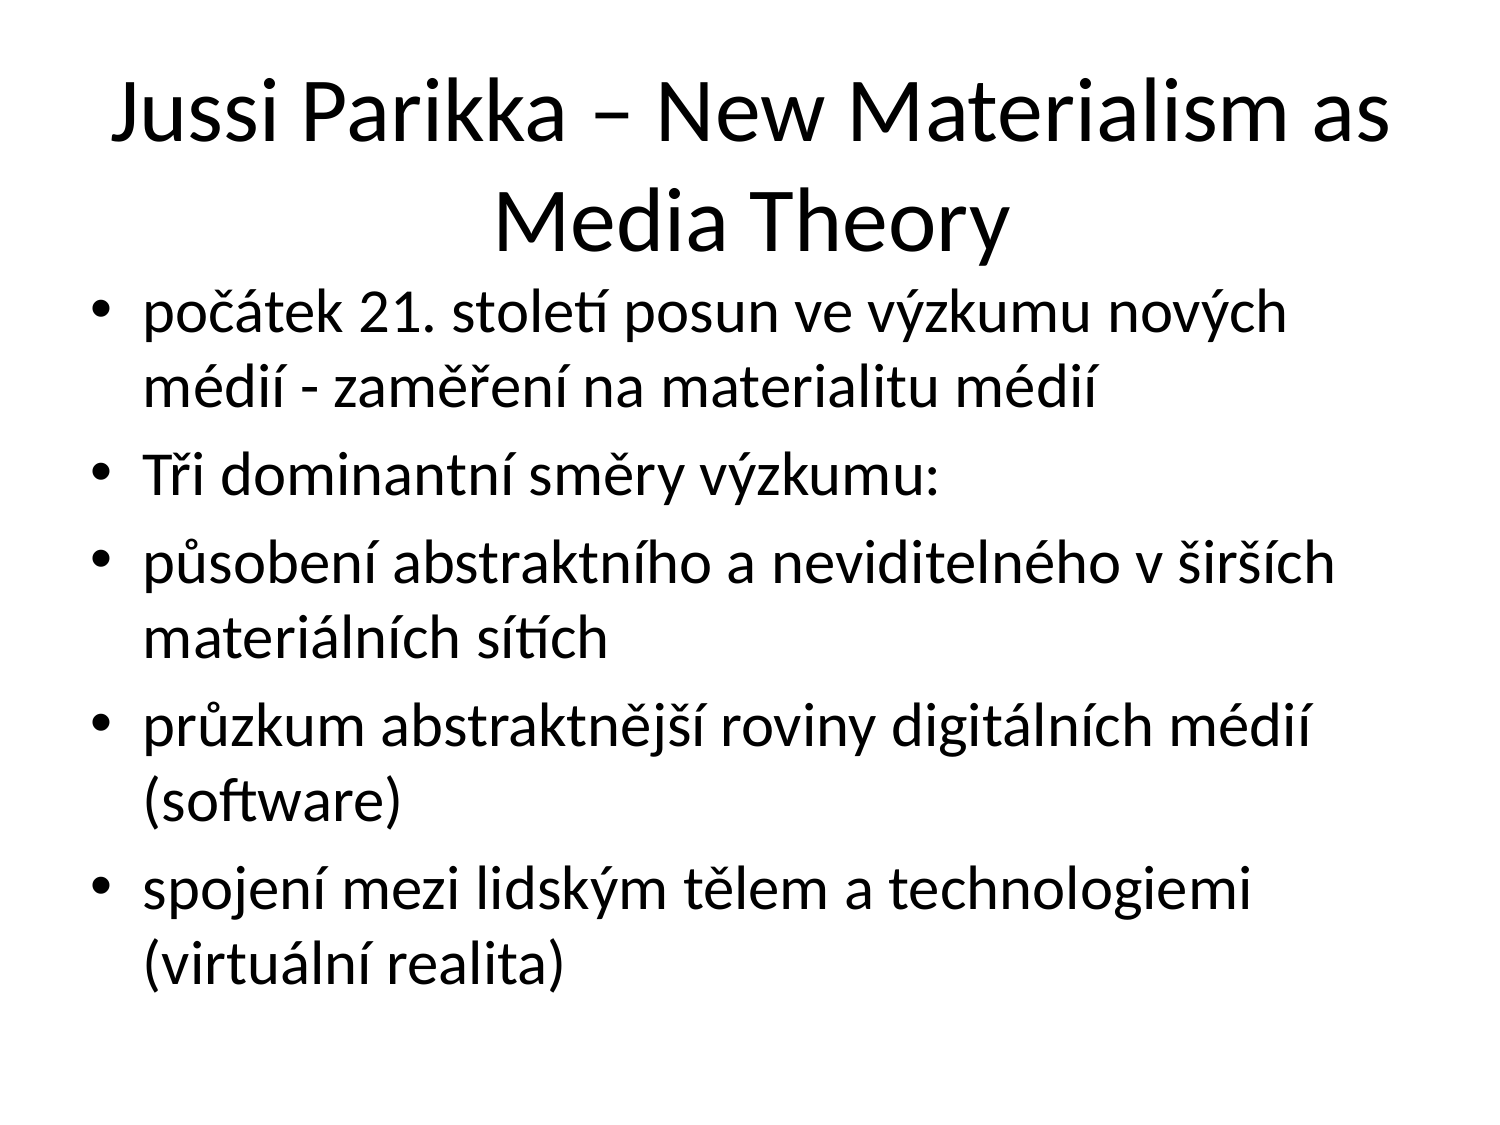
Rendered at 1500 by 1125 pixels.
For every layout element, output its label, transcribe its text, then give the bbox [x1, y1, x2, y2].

list počátek 21. století posun ve výzkumu nových médií - zaměření na materialitu médií Tři dominantní směry výzkumu: působení abstraktního a neviditelného v širších materiálních sítích průzkum abstraktnější roviny digitálních médií (software) spojení mezi lidským tělem a technologiemi (virtuální realita) [75, 262, 1425, 1005]
title Jussi Parikka – New Materialism as Media Theory [76, 66, 1427, 254]
